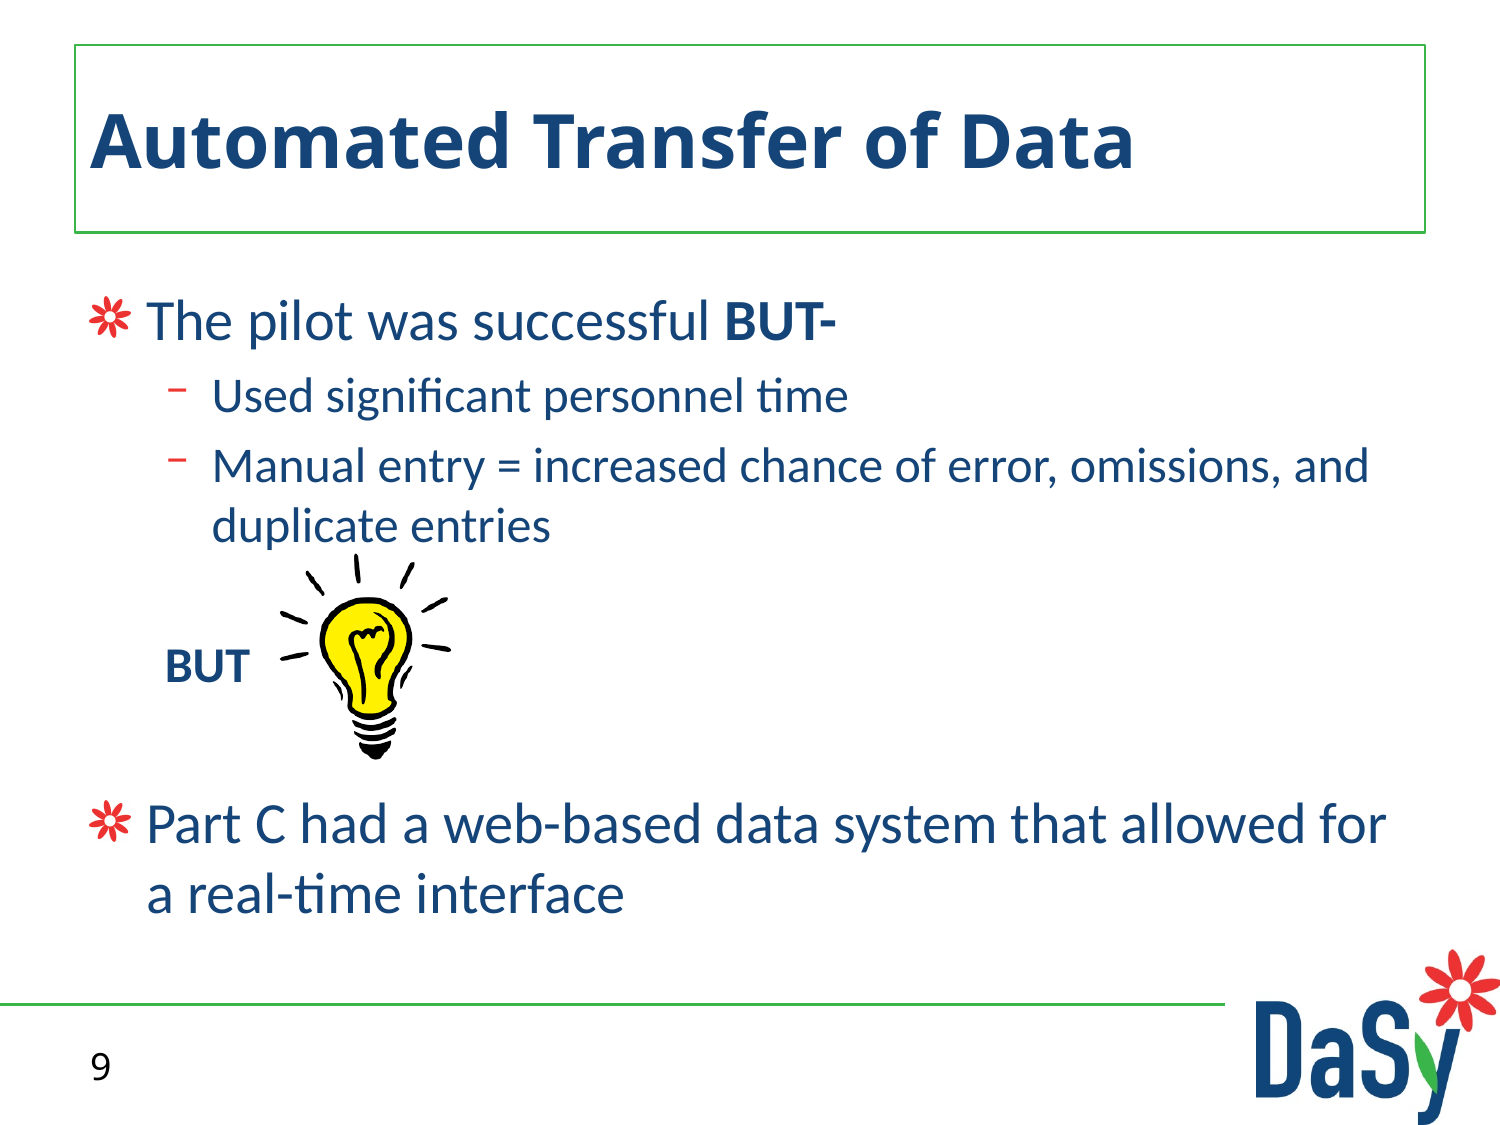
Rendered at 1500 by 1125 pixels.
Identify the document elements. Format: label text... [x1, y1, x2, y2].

title Automated Transfer of Data [74, 44, 1426, 234]
picture [274, 549, 454, 762]
picture [89, 296, 131, 338]
picture [89, 800, 131, 842]
picture [1256, 949, 1500, 1125]
slide_number 9 [75, 1038, 425, 1098]
list The pilot was successful BUT- Used significant personnel time Manual entry = increased chance of error, omissions, and duplicate entries BUT Part C had a web-based data system that allowed for a real-time interface [75, 275, 1425, 1000]
